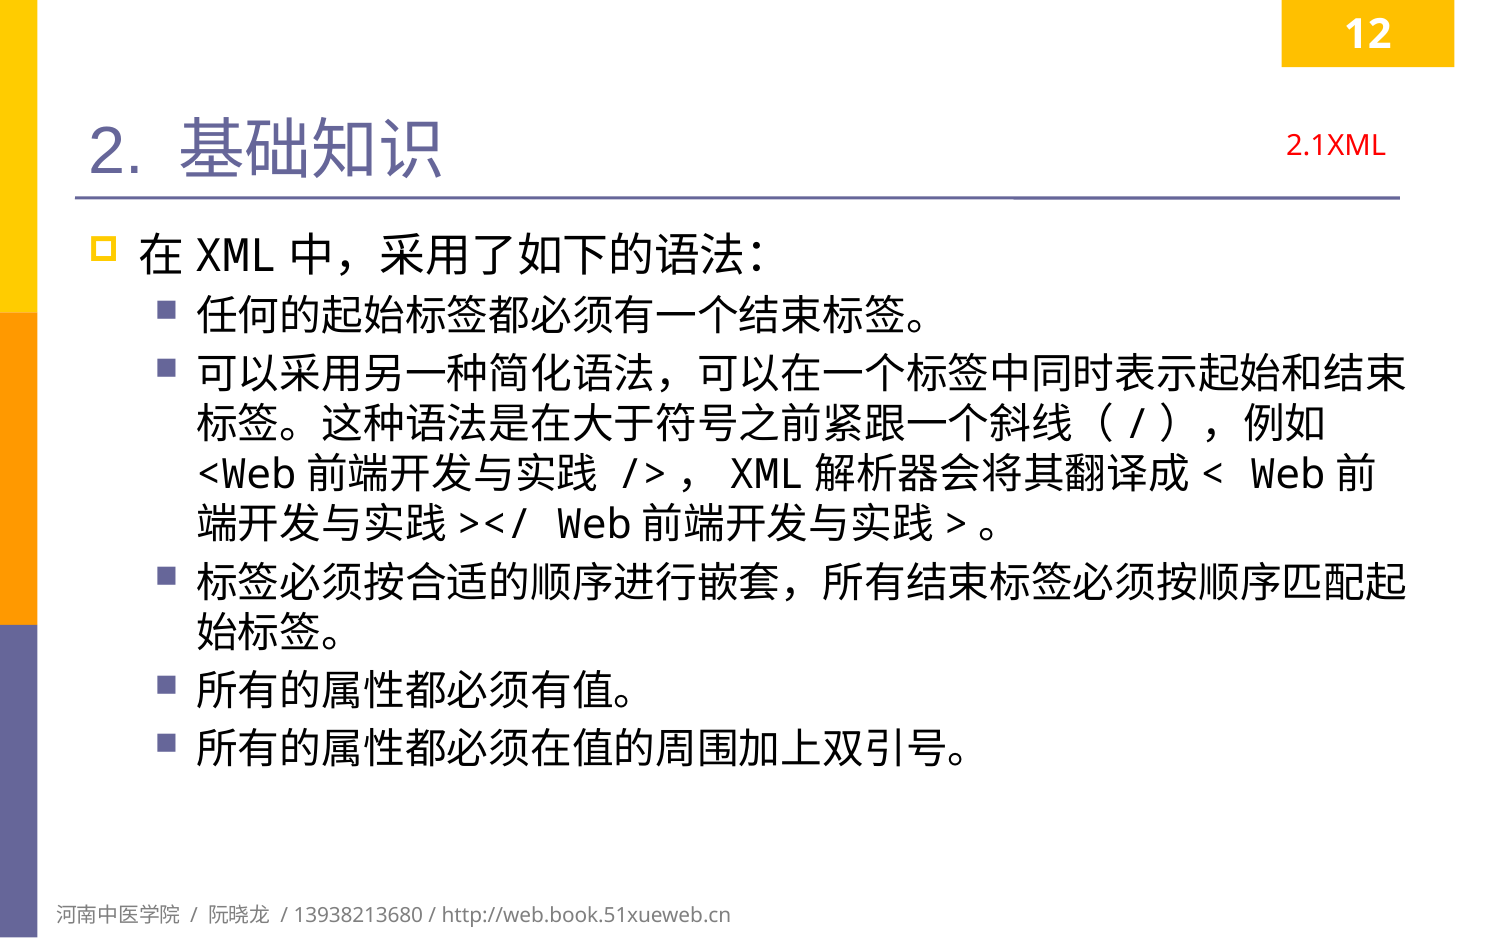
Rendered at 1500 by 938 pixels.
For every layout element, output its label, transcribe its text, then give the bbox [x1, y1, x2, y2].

slide_number 12 [1281, 0, 1455, 68]
list 2.1XML [643, 119, 1400, 167]
title 2. 基础知识 [75, 37, 1425, 194]
list 在XML中，采用了如下的语法： 任何的起始标签都必须有一个结束标签。 可以采用另一种简化语法，可以在一个标签中同时表示起始和结束标签。这种语法是在大于符号之前紧跟一个斜线（/），例如<Web前端开发与实践 />，XML解析器会将其翻译成< Web前端开发与实践></ Web前端开发与实践>。 标签必须按合适的顺序进行嵌套，所有结束标签必须按顺序匹配起始标签。 所有的属性都必须有值。 所有的属性都必须在值的周围加上双引号。 [75, 218, 1425, 839]
